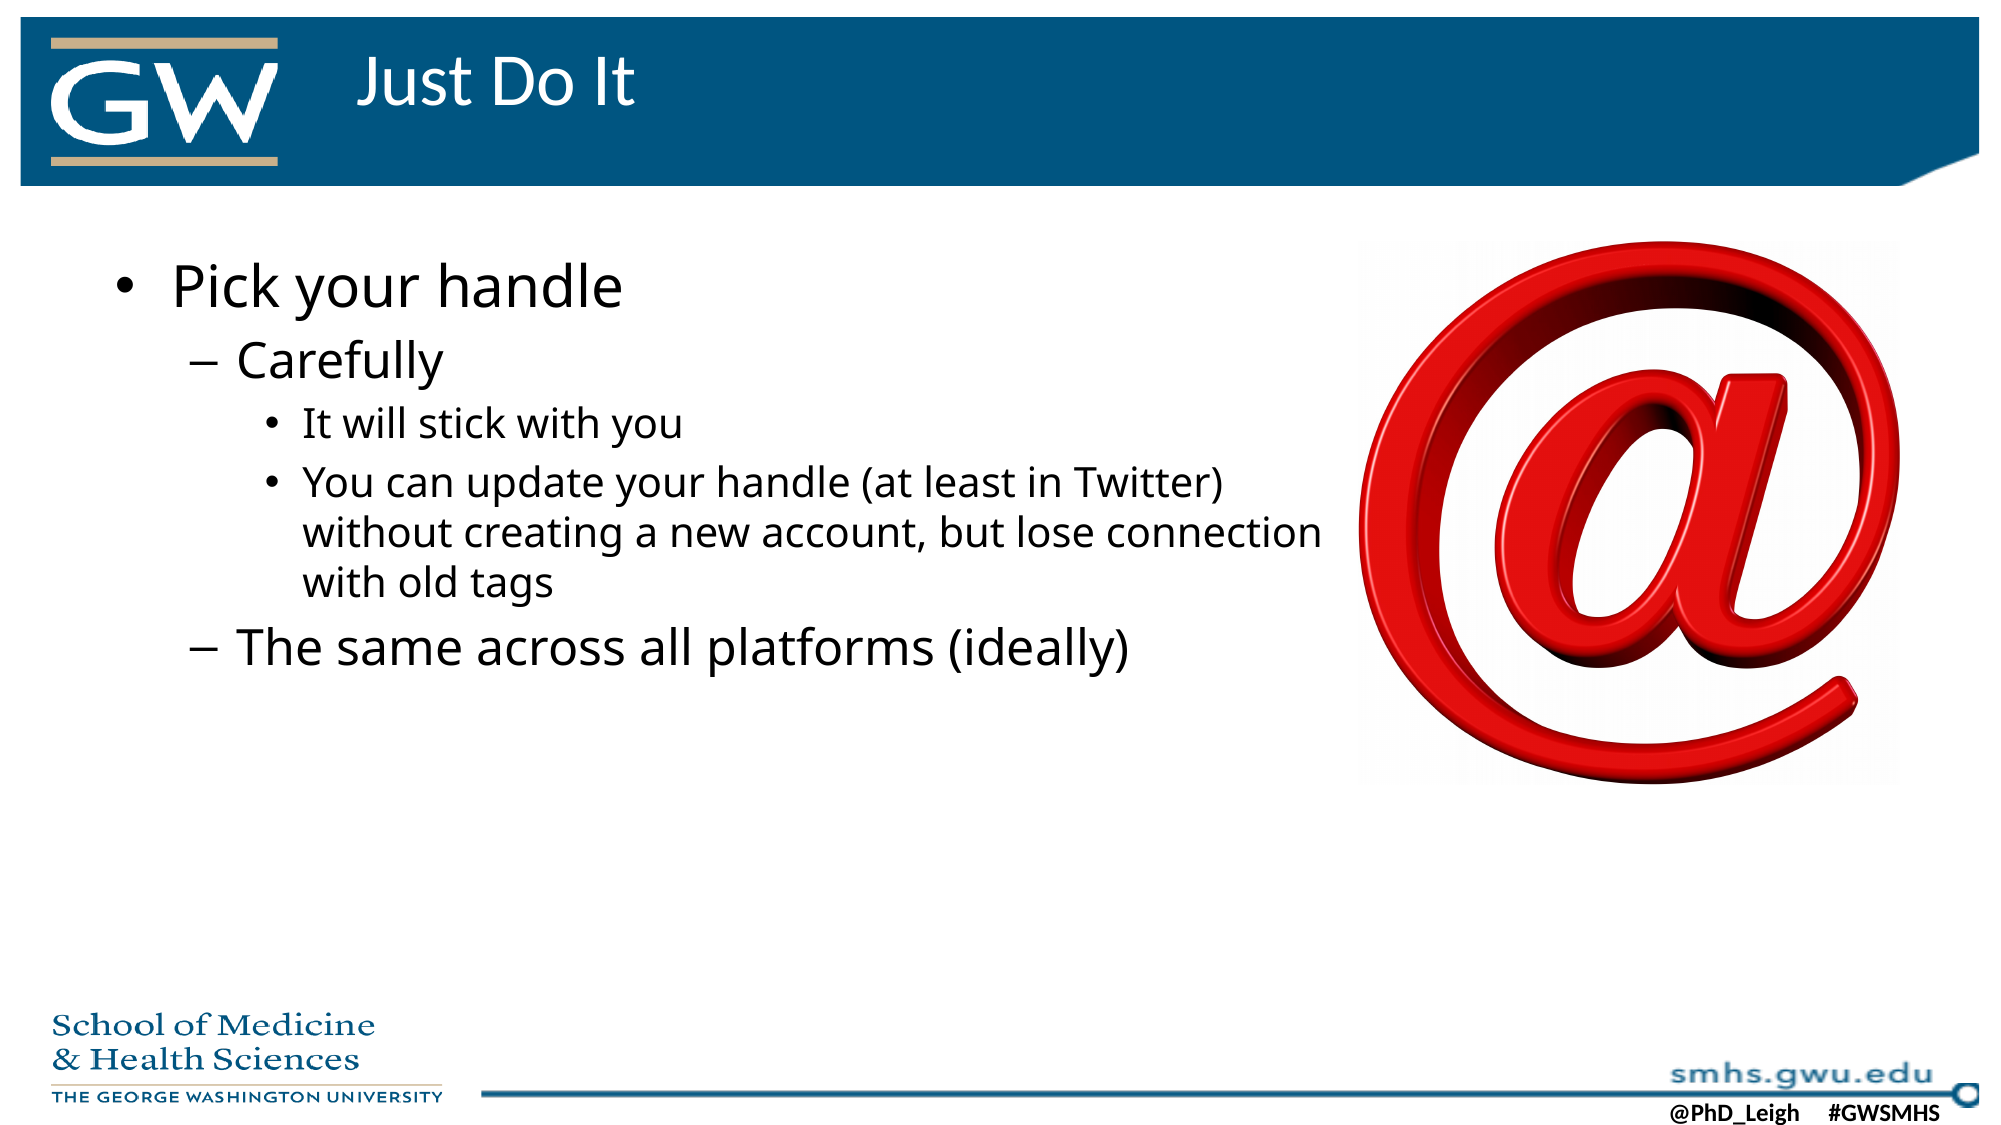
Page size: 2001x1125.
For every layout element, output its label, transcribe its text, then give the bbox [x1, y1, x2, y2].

picture [1358, 241, 1901, 786]
title Just Do It [341, 23, 1962, 178]
list Pick your handle Carefully It will stick with you You can update your handle (at least in Twitter) without creating a new account, but lose connection with old tags The same across all platforms (ideally) [99, 241, 1359, 984]
